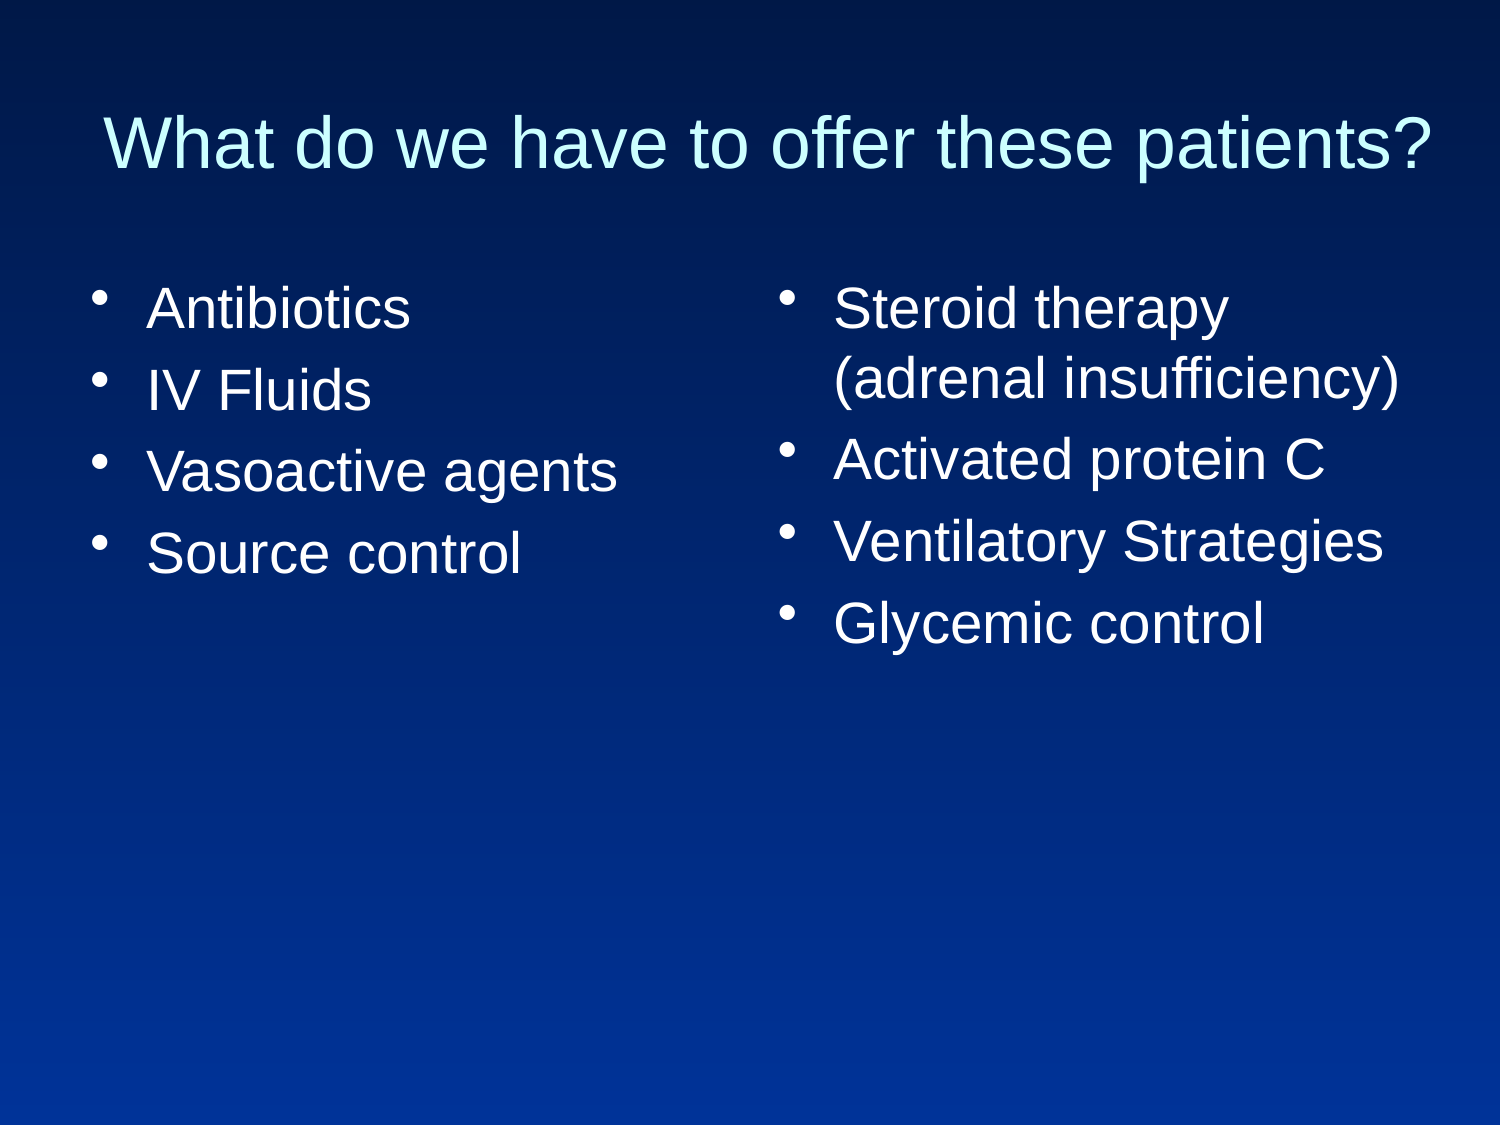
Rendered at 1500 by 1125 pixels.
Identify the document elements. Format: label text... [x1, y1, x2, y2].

list Steroid therapy (adrenal insufficiency) Activated protein C Ventilatory Strategies Glycemic control [762, 262, 1426, 1006]
title What do we have to offer these patients? [62, 45, 1476, 233]
list Antibiotics IV Fluids Vasoactive agents Source control [74, 262, 738, 1006]
